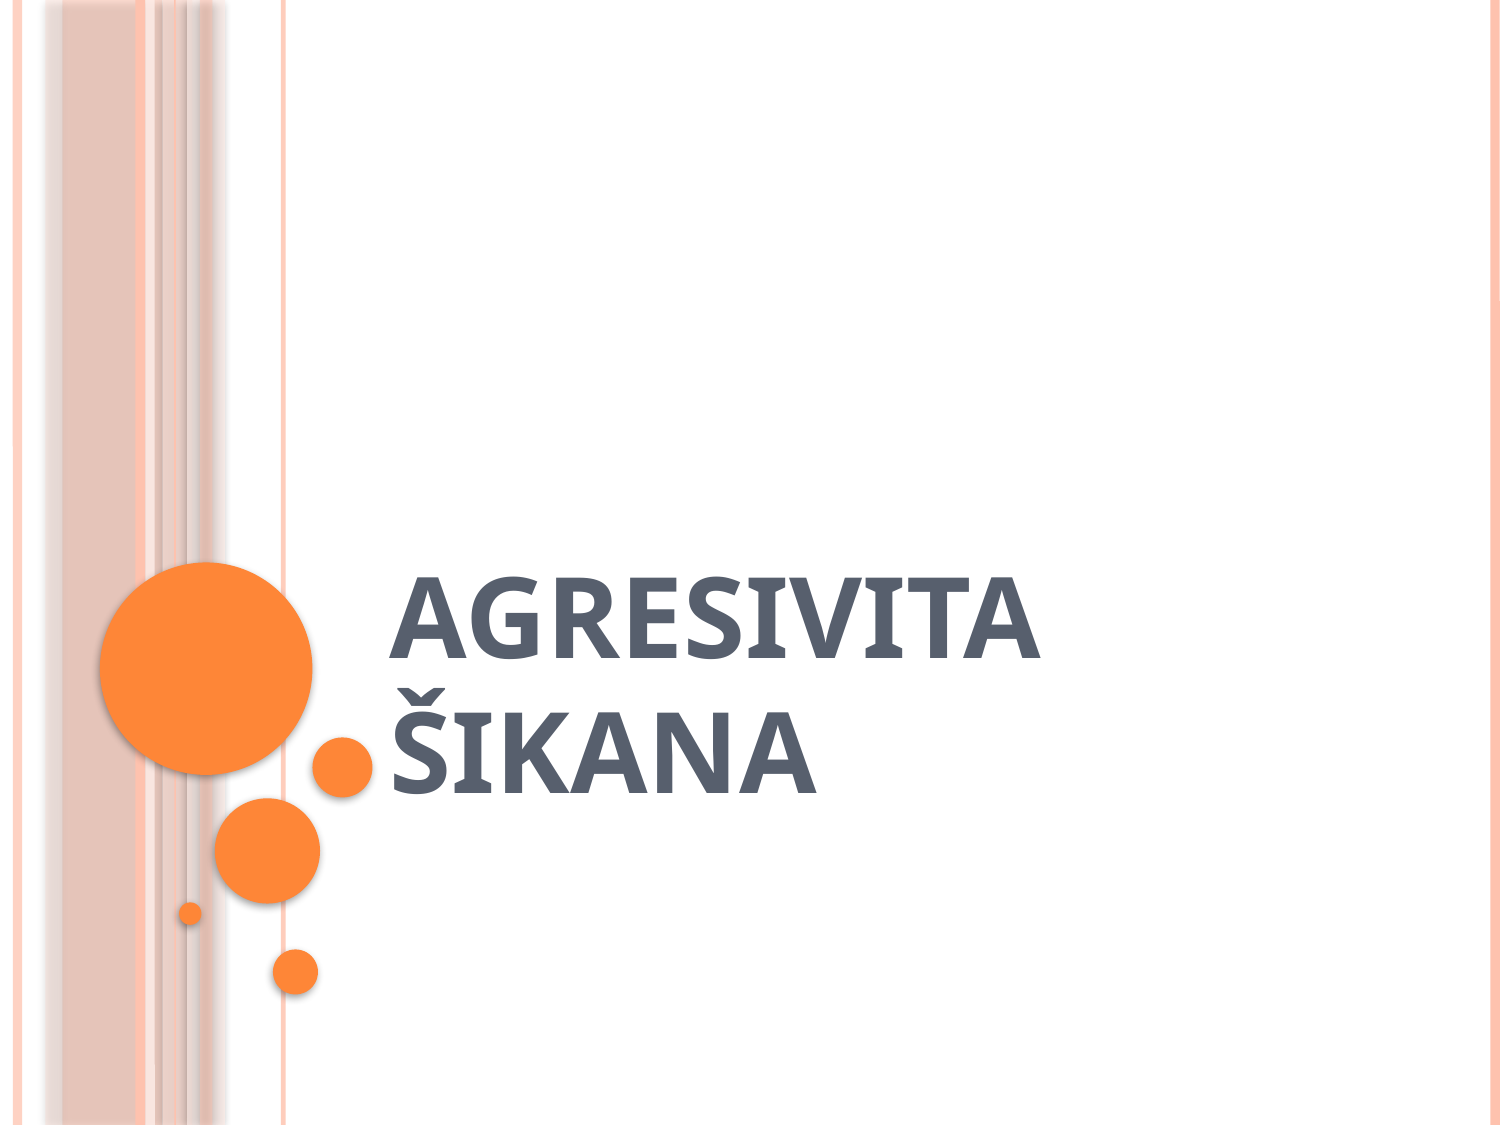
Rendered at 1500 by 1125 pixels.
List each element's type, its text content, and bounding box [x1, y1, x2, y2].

title Agresivita Šikana [375, 512, 1388, 824]
